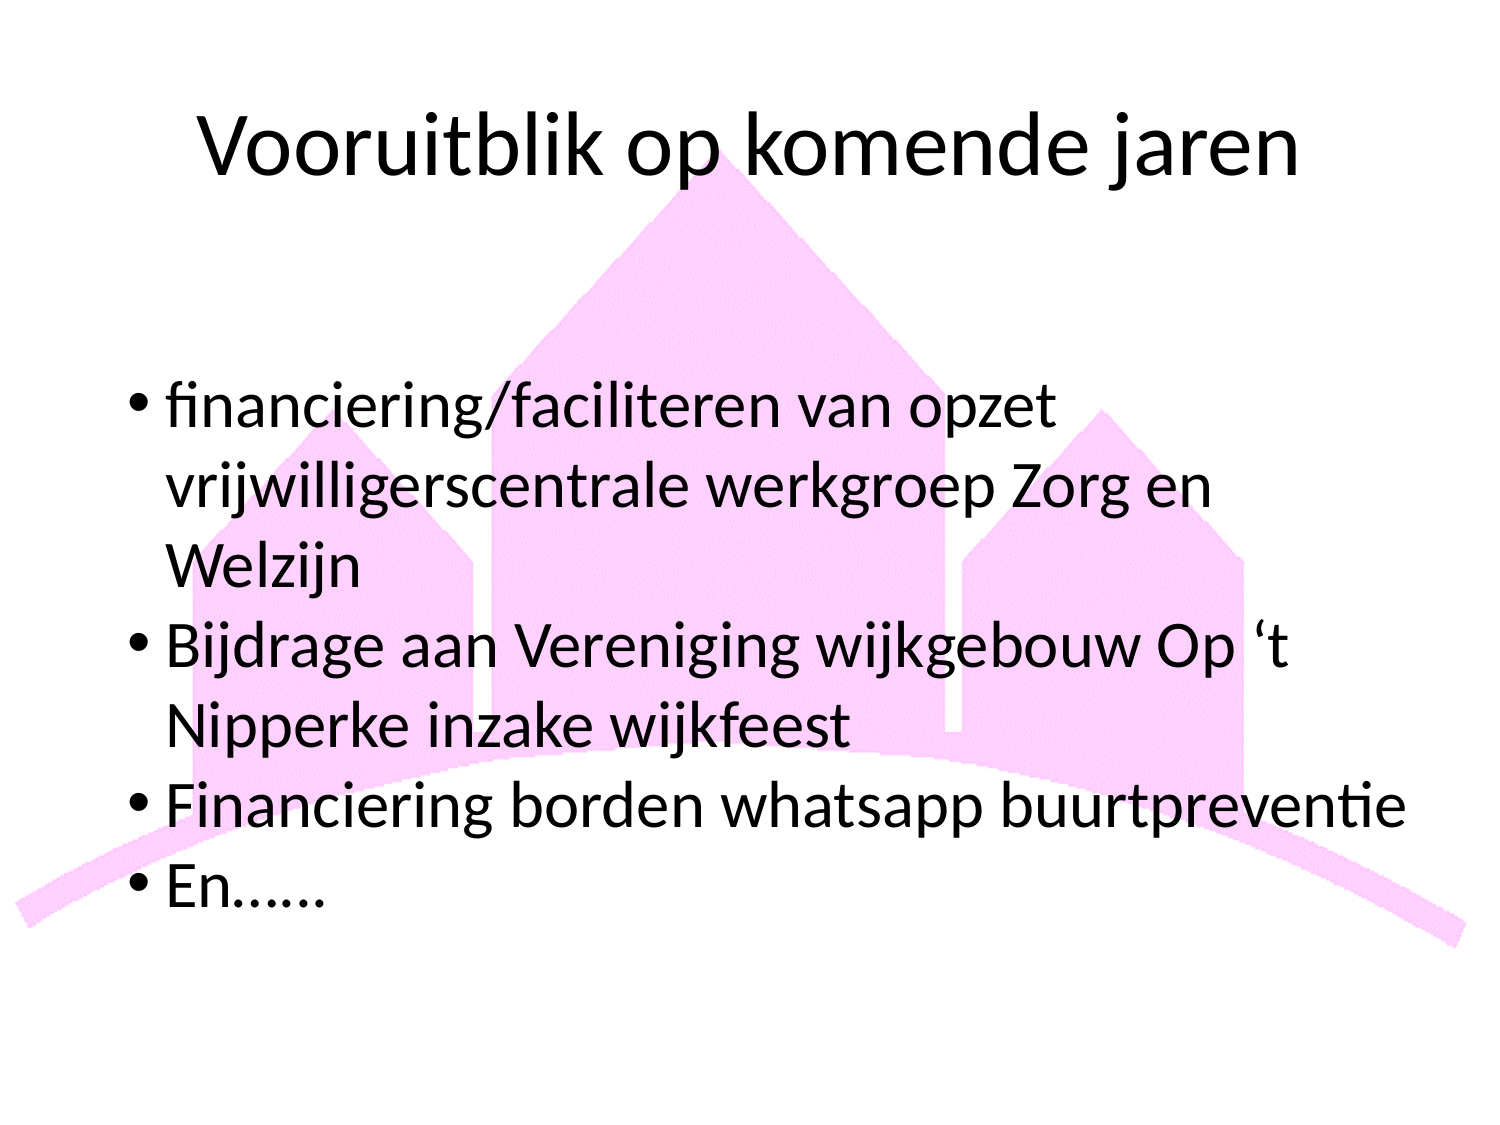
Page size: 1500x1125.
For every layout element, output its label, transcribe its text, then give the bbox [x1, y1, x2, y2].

list financiering/faciliteren van opzet vrijwilligerscentrale werkgroep Zorg en Welzijn Bijdrage aan Vereniging wijkgebouw Op ‘t Nipperke inzake wijkfeest Financiering borden whatsapp buurtpreventie En…... [75, 273, 1425, 1017]
title Vooruitblik op komende jaren [75, 45, 1425, 233]
picture [0, 113, 1500, 1003]
